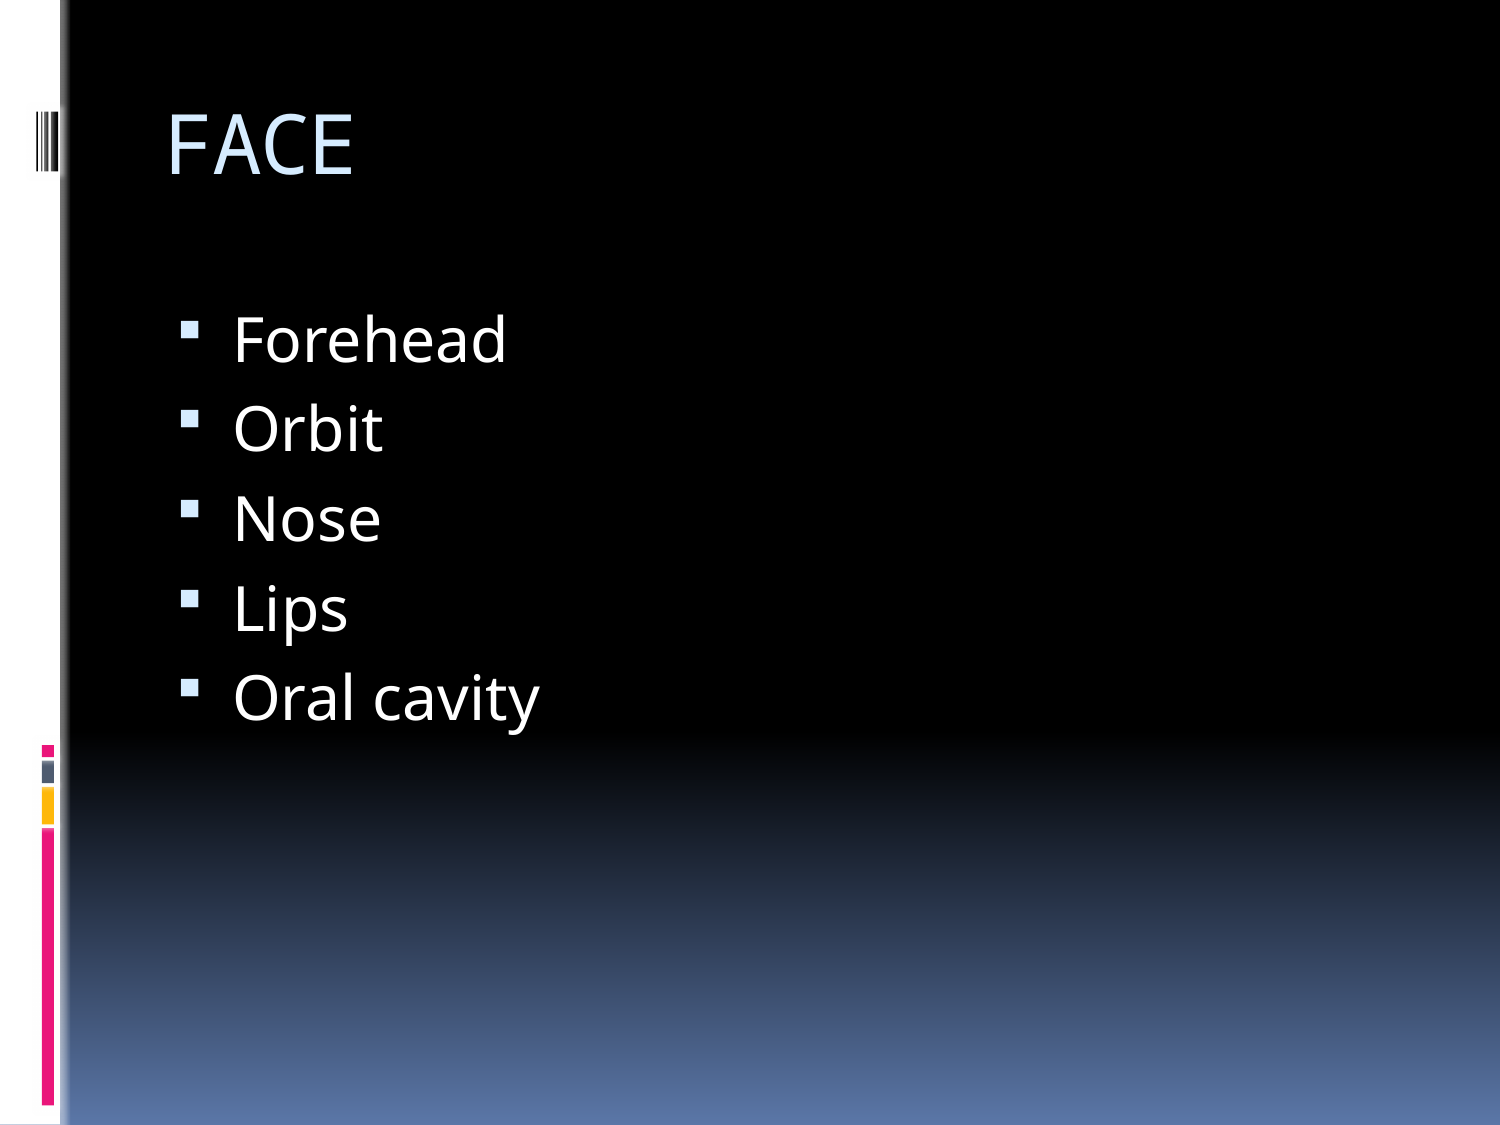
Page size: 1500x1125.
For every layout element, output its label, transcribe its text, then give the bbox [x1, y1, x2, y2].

list Forehead Orbit Nose Lips Oral cavity [150, 292, 1425, 1043]
title FACE [150, 83, 1425, 234]
